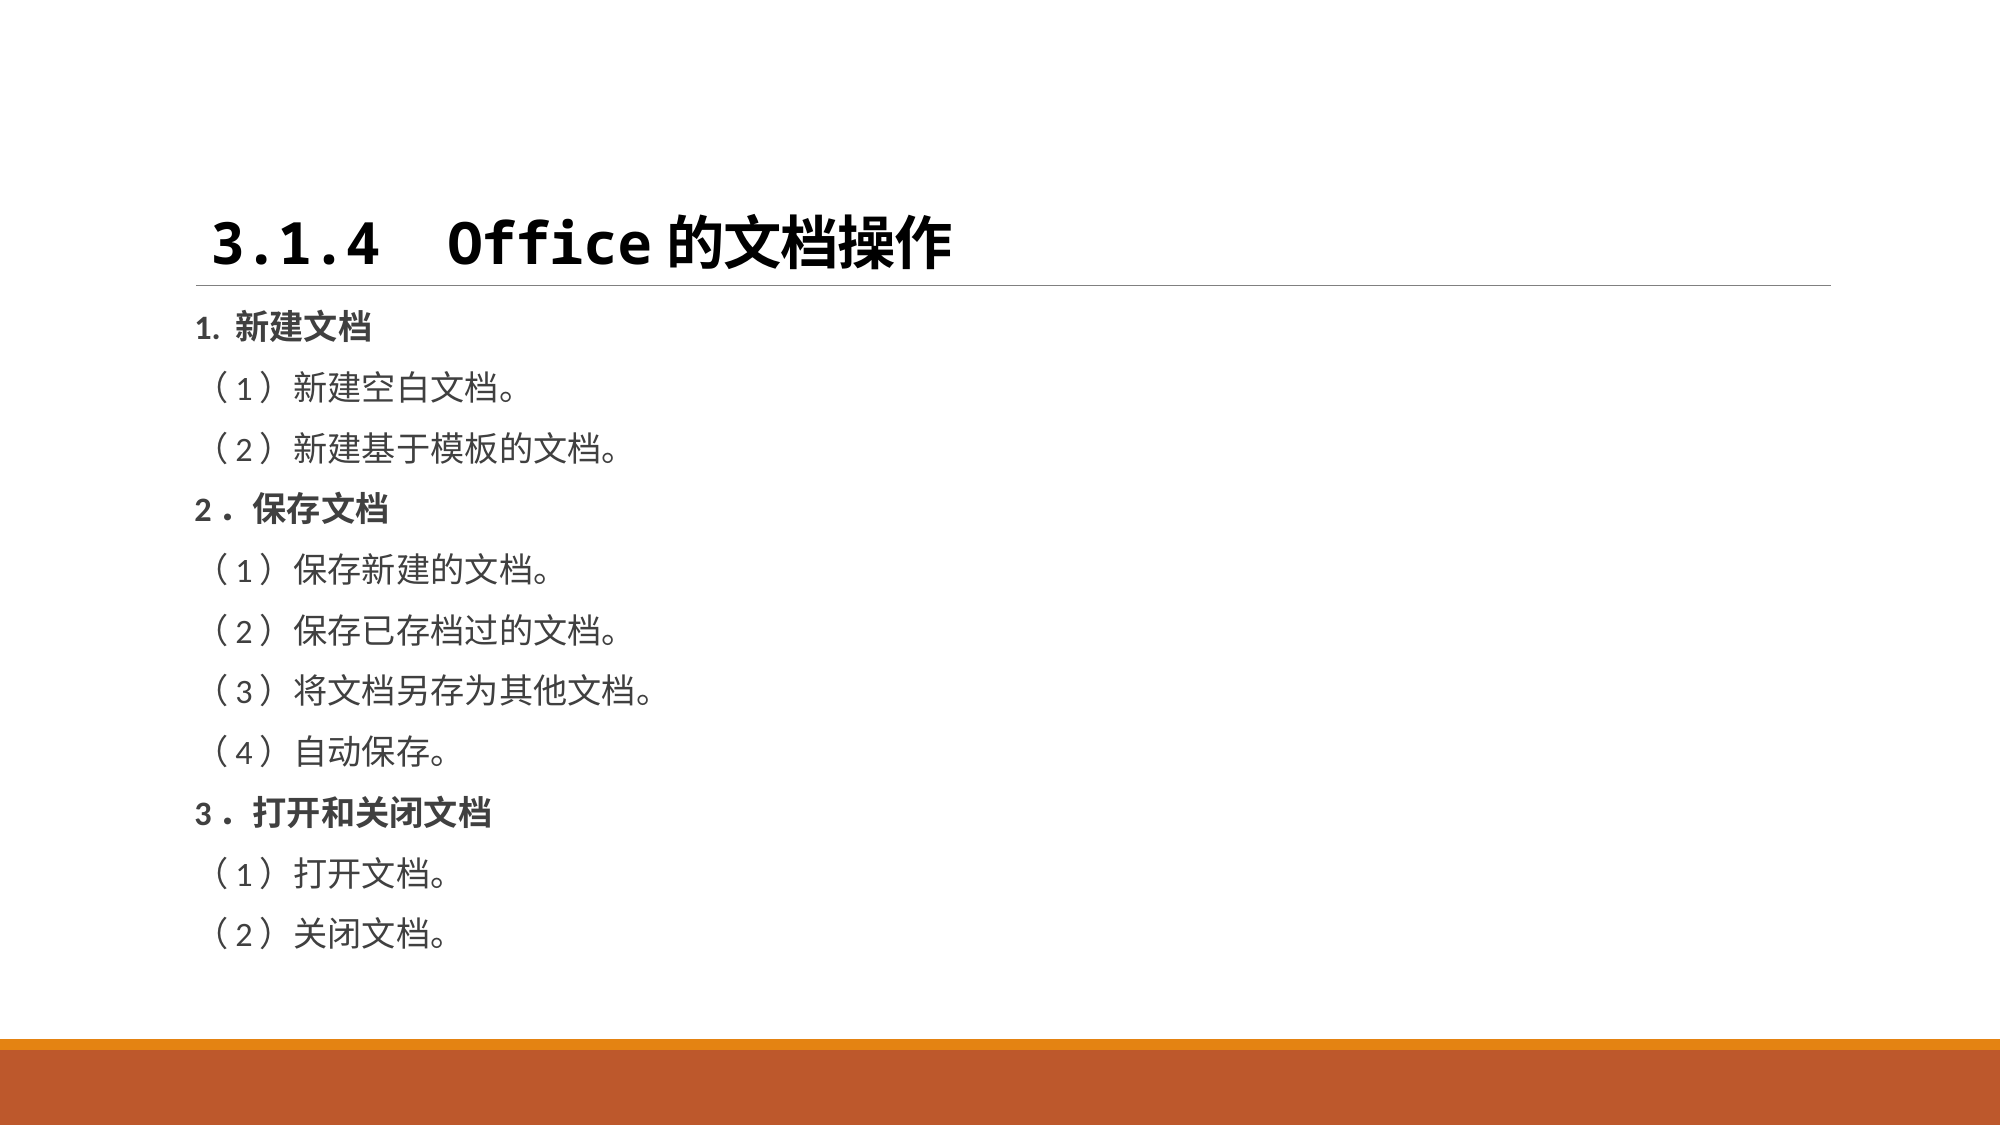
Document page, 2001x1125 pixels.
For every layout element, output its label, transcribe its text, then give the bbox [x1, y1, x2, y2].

title 3.1.4 Office的文档操作 [180, 47, 1830, 285]
list 1. 新建文档 （1）新建空白文档。 （2）新建基于模板的文档。 2．保存文档 （1）保存新建的文档。 （2）保存已存档过的文档。 （3）将文档另存为其他文档。 （4）自动保存。 3．打开和关闭文档 （1）打开文档。 （2）关闭文档。 [180, 302, 1830, 963]
